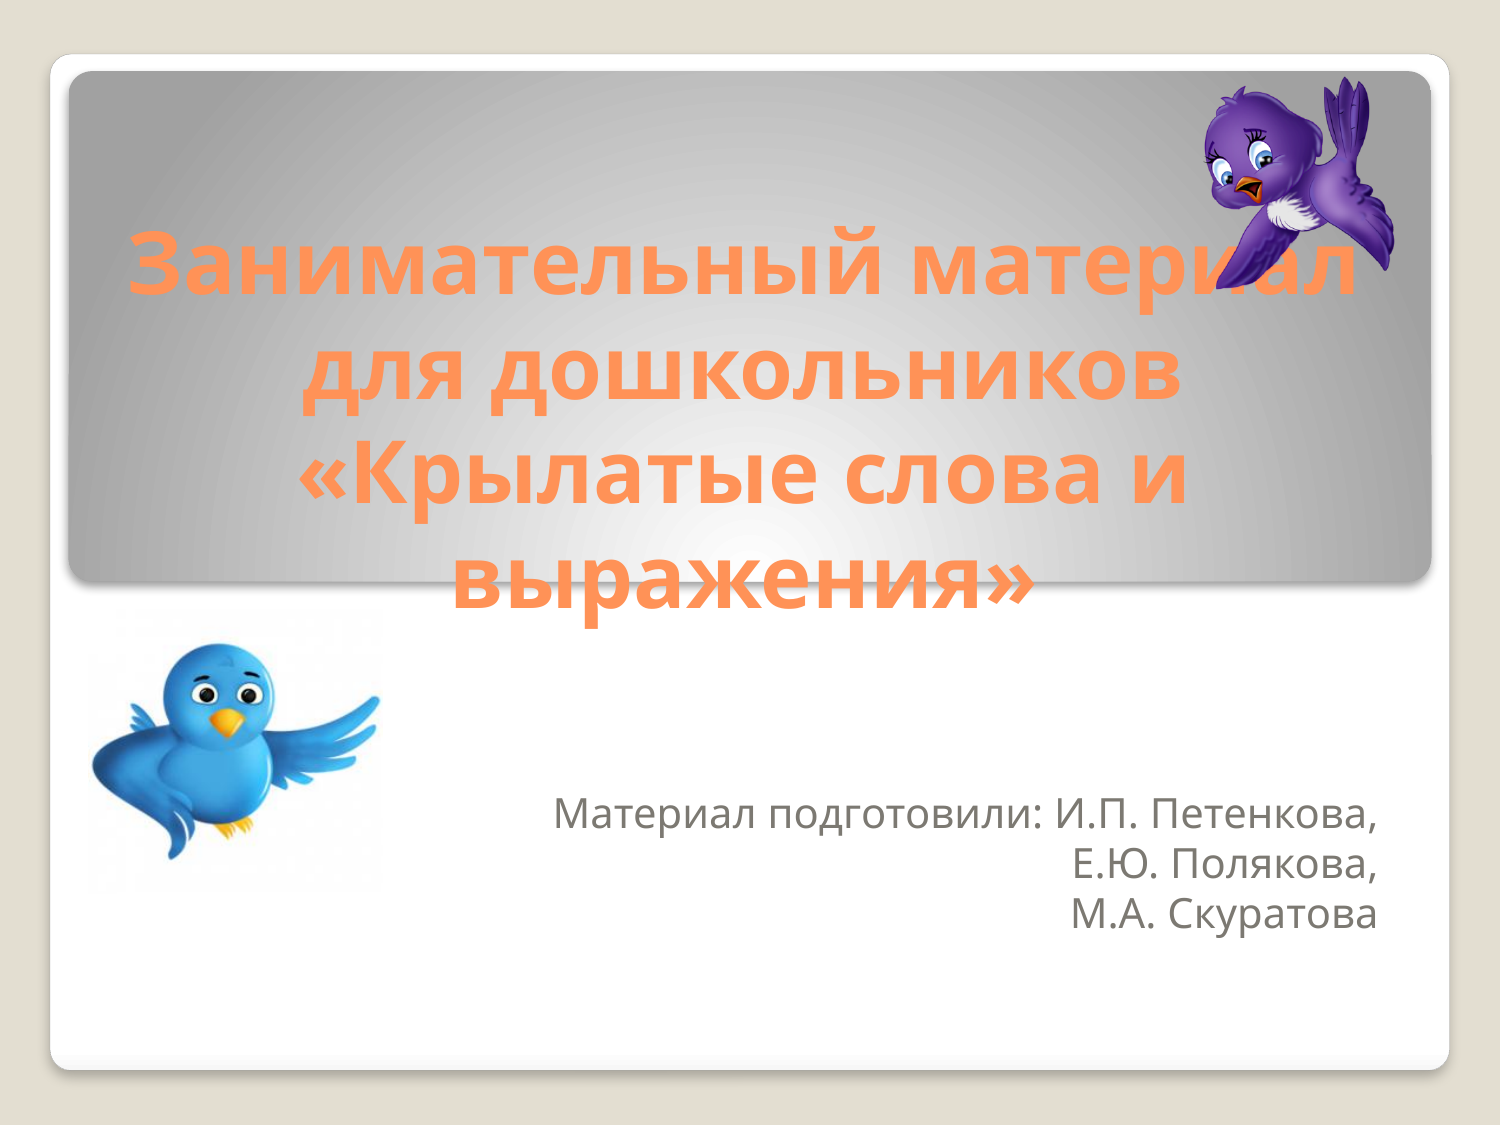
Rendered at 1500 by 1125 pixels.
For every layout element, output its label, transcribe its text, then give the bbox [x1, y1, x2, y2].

title Занимательный материал для дошкольников «Крылатые слова и выражения» [76, 125, 1412, 634]
picture [1163, 66, 1448, 351]
subtitle Материал подготовили: И.П. Петенкова, Е.Ю. Полякова, М.А. Скуратова [118, 786, 1394, 988]
picture [88, 609, 384, 894]
